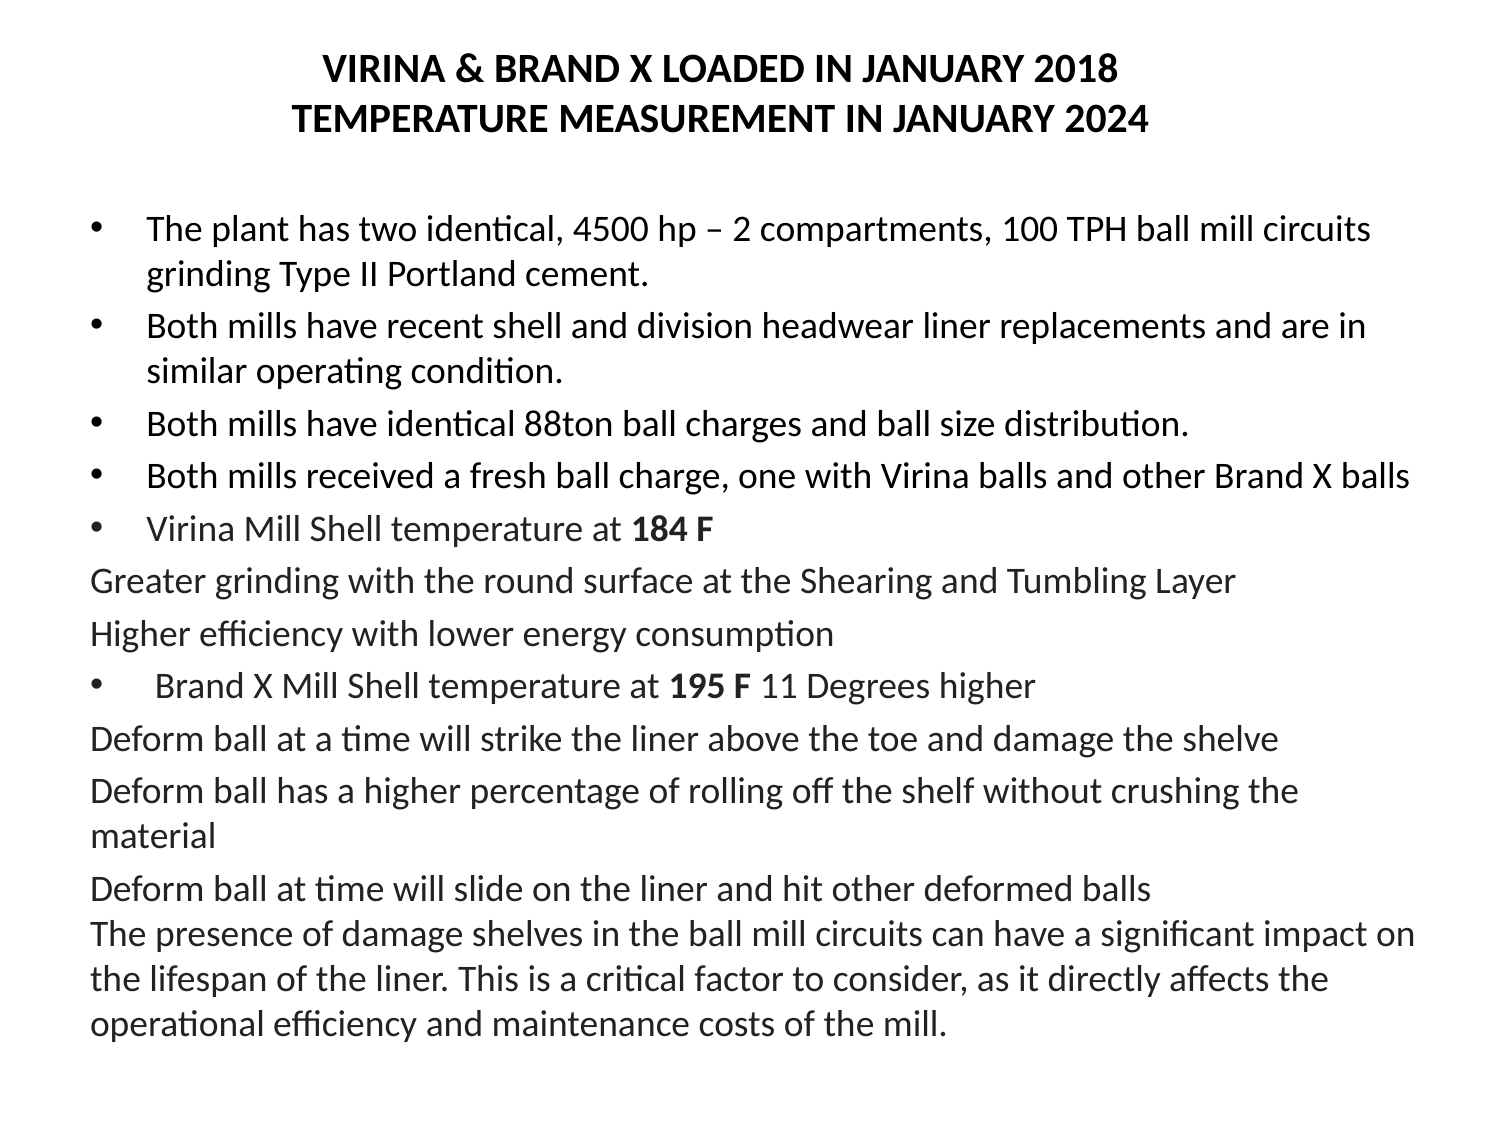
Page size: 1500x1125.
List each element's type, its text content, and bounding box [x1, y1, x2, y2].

list The plant has two identical, 4500 hp – 2 compartments, 100 TPH ball mill circuits grinding Type II Portland cement. Both mills have recent shell and division headwear liner replacements and are in similar operating condition. Both mills have identical 88ton ball charges and ball size distribution. Both mills received a fresh ball charge, one with Virina balls and other Brand X balls Virina Mill Shell temperature at 184 F Greater grinding with the round surface at the Shearing and Tumbling Layer Higher efficiency with lower energy consumption Brand X Mill Shell temperature at 195 F 11 Degrees higher Deform ball at a time will strike the liner above the toe and damage the shelve Deform ball has a higher percentage of rolling off the shelf without crushing the material Deform ball at time will slide on the liner and hit other deformed balls The presence of damage shelves in the ball mill circuits can have a significant impact on the lifespan of the liner. This is a critical factor to consider, as it directly affects the operational efficiency and maintenance costs of the mill. [75, 196, 1447, 1059]
title VIRINA & BRAND X LOADED IN JANUARY 2018 TEMPERATURE MEASUREMENT IN JANUARY 2024 [75, 45, 1376, 138]
